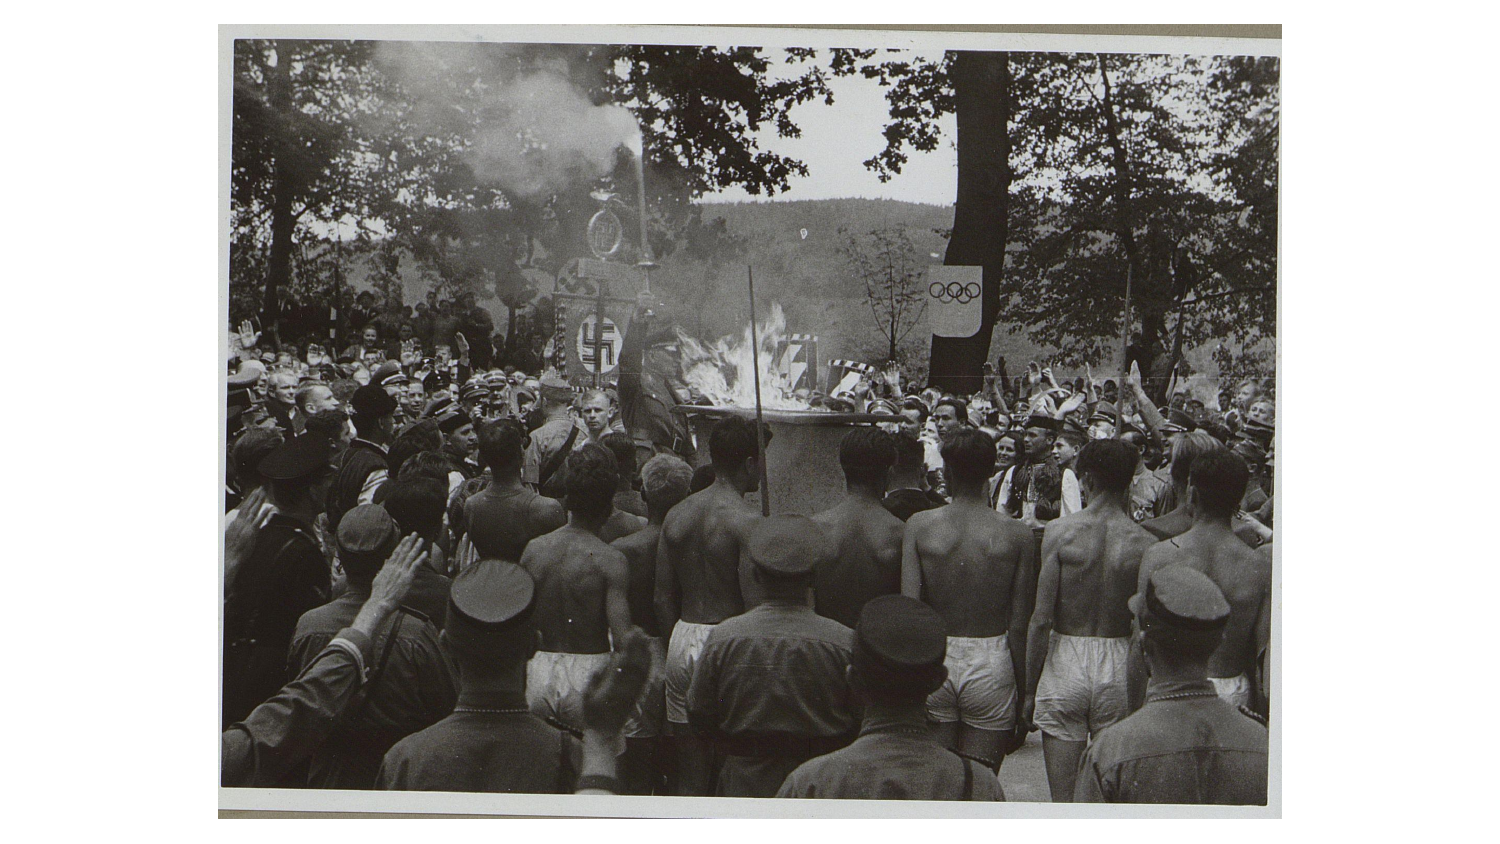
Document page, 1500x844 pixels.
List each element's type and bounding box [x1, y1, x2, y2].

picture [218, 24, 1282, 819]
